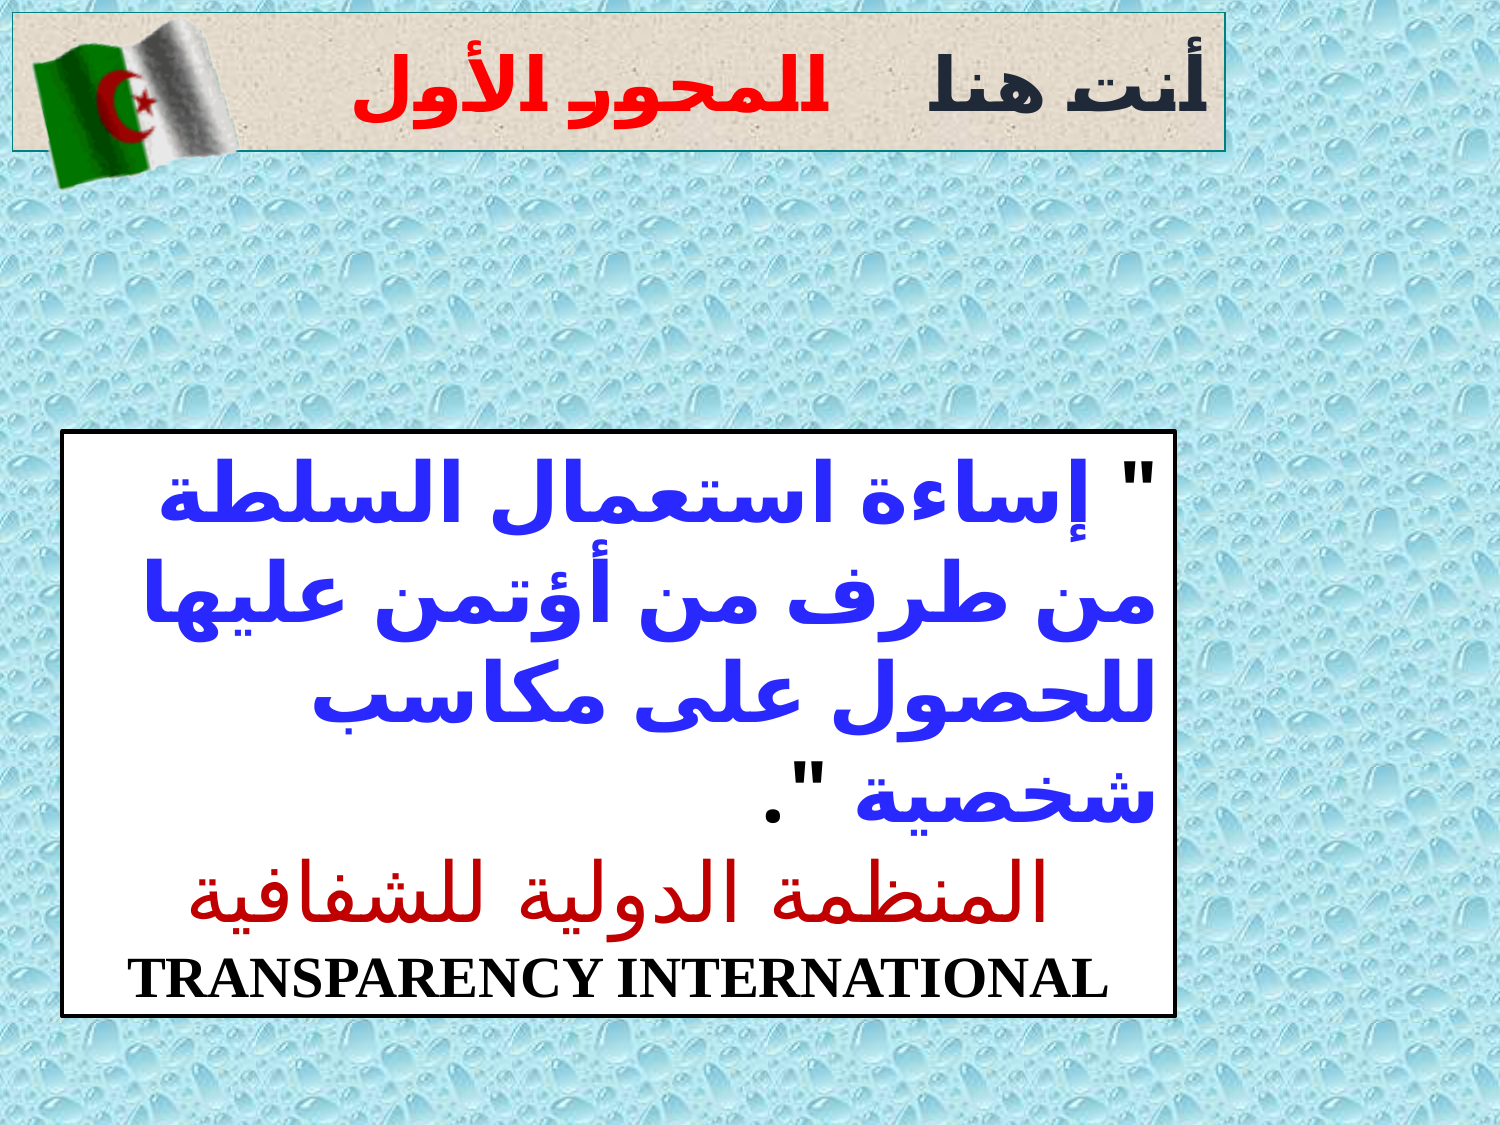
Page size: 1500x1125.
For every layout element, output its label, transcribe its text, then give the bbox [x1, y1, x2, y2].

picture [0, 0, 1500, 1125]
text_box " إساءة استعمال السلطة من طرف من أؤتمن عليها للحصول على مكاسب شخصية ". المنظمة الدولية للشفافية TRANSPARENCY INTERNATIONAL [60, 429, 1177, 1018]
title أنت هنا  المحور الأول [12, 12, 198, 152]
title أنت هنا  المحور الأول [219, 12, 1226, 152]
